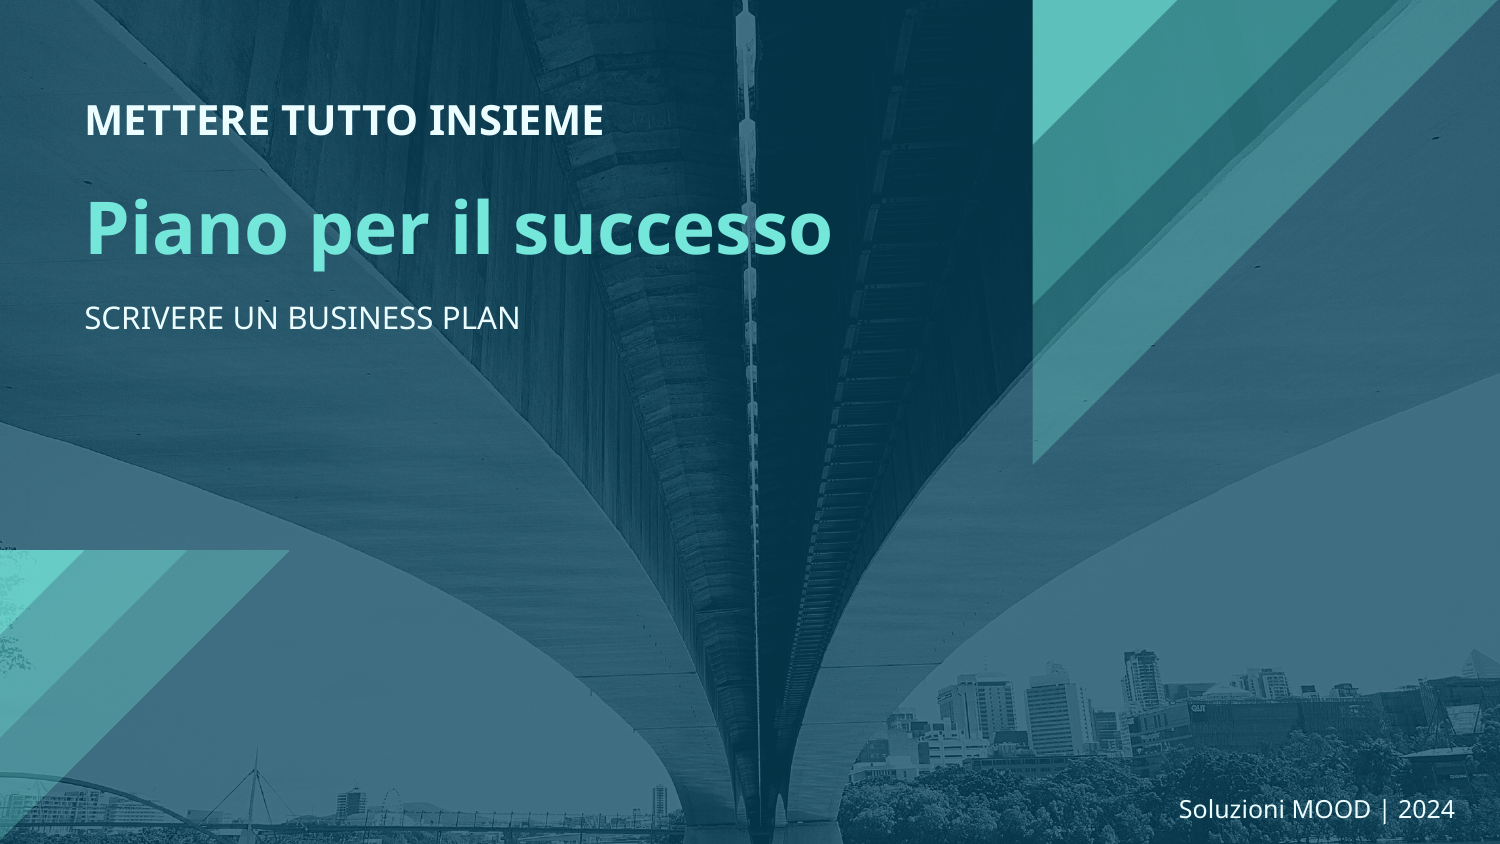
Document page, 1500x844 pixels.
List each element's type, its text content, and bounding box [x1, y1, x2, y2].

text_box [1032, 0, 1500, 465]
text_box [0, 550, 290, 844]
text_box [0, 0, 1500, 844]
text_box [84, 83, 965, 327]
text_box Soluzioni MOOD | 2024 [908, 781, 1456, 824]
